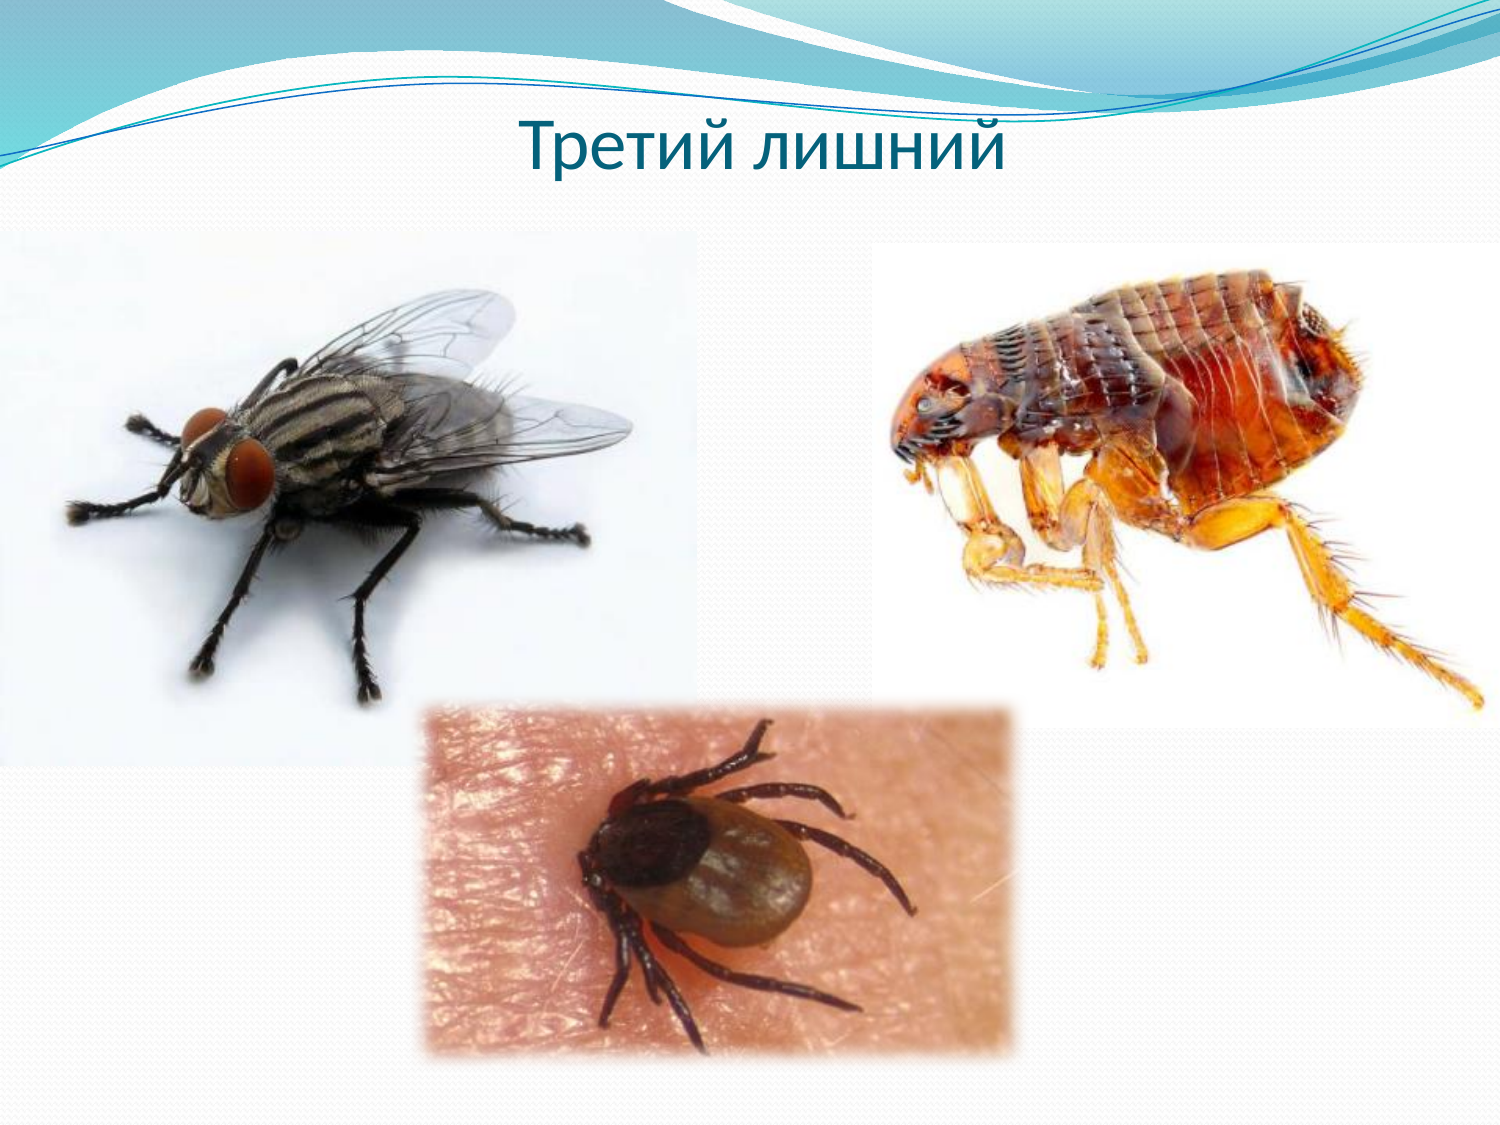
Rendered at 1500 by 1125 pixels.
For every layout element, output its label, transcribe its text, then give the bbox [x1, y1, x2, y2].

picture [0, 231, 1029, 1072]
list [871, 243, 1500, 729]
title Третий лишний [88, 42, 1439, 185]
